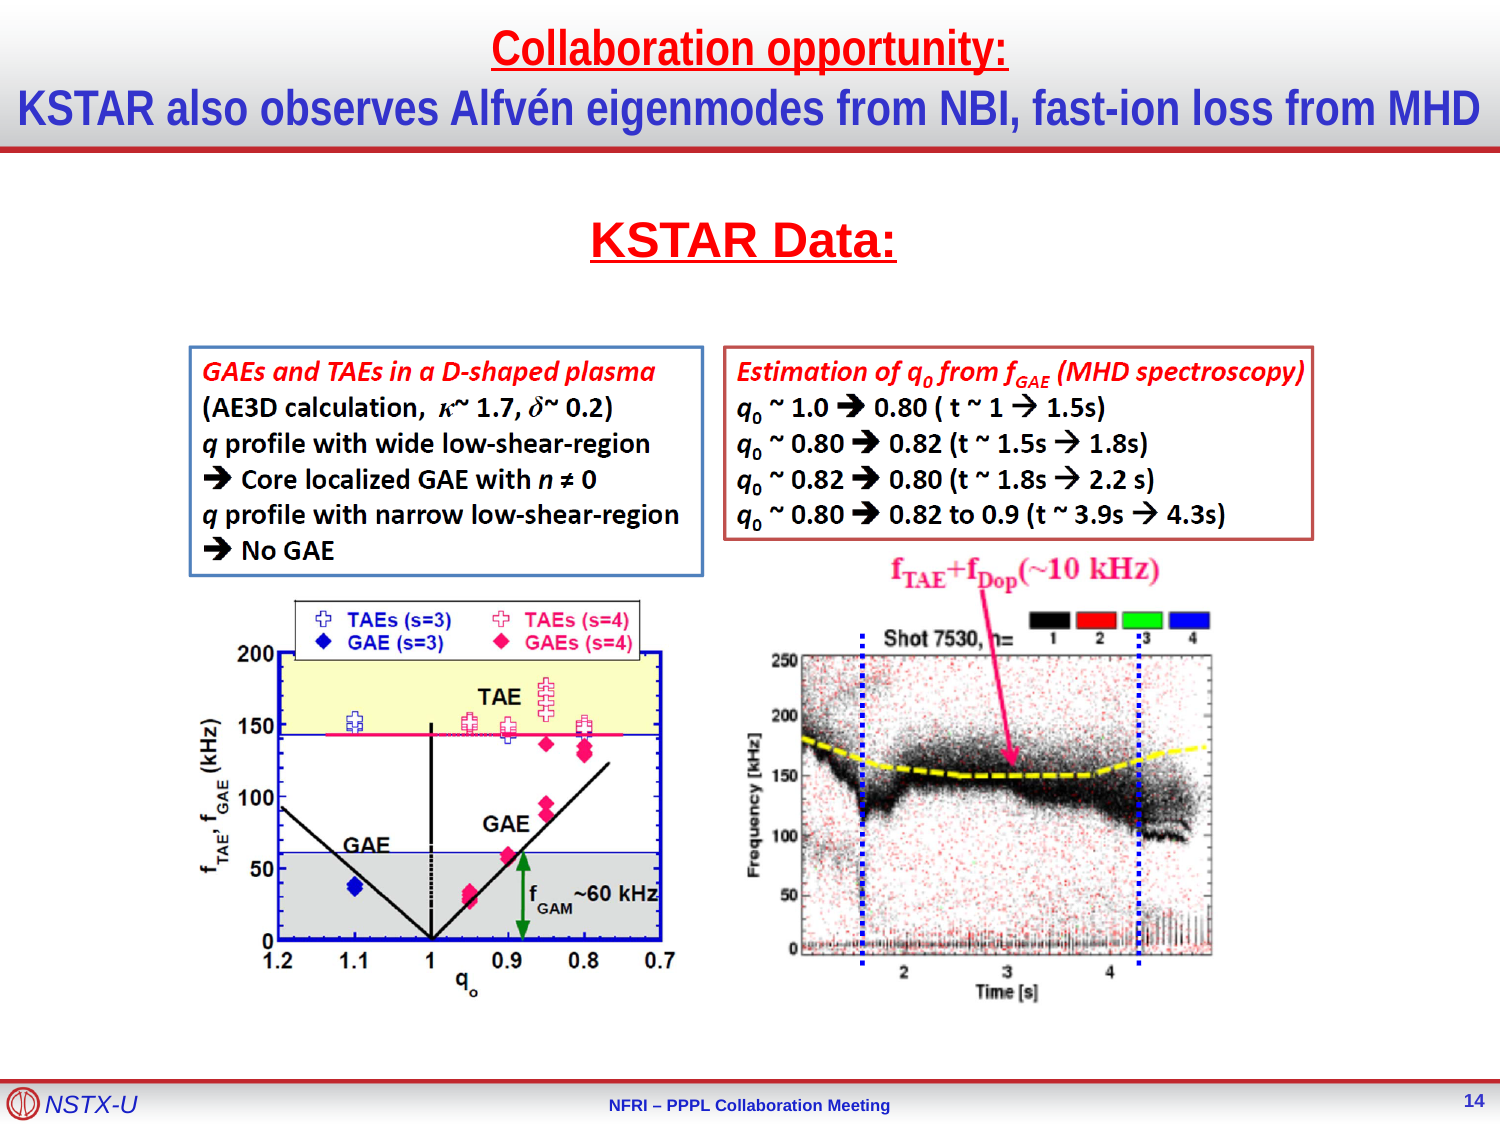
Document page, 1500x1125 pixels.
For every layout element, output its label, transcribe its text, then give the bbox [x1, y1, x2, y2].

picture [174, 337, 1326, 1011]
slide_number 14 [1374, 1087, 1500, 1113]
list KSTAR Data: [24, 199, 1463, 276]
picture [0, 1079, 1500, 1125]
title Collaboration opportunity: KSTAR also observes Alfvén eigenmodes from NBI, fast-ion loss from MHD [0, 0, 1500, 151]
